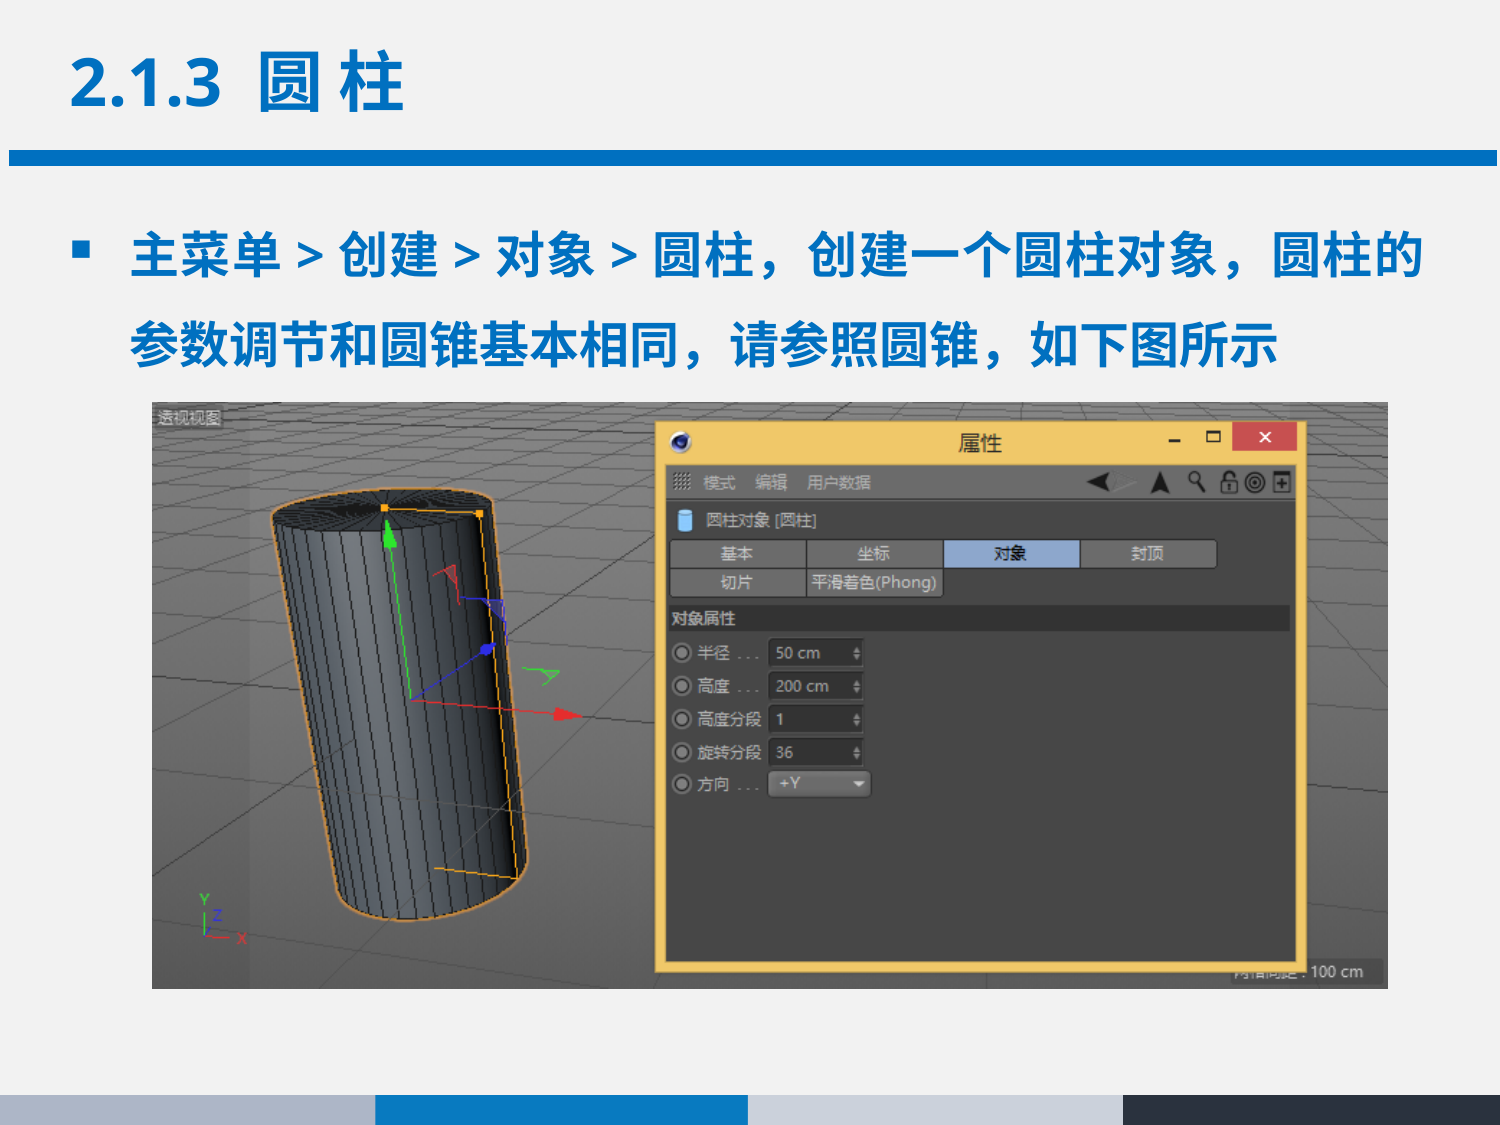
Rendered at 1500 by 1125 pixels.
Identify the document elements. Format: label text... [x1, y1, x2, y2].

picture [152, 402, 1388, 989]
list 主菜单>创建>对象>圆柱，创建一个圆柱对象，圆柱的参数调节和圆锥基本相同，请参照圆锥，如下图所示 [54, 185, 1440, 670]
title 2.1.3 圆 柱 [54, 11, 1206, 159]
